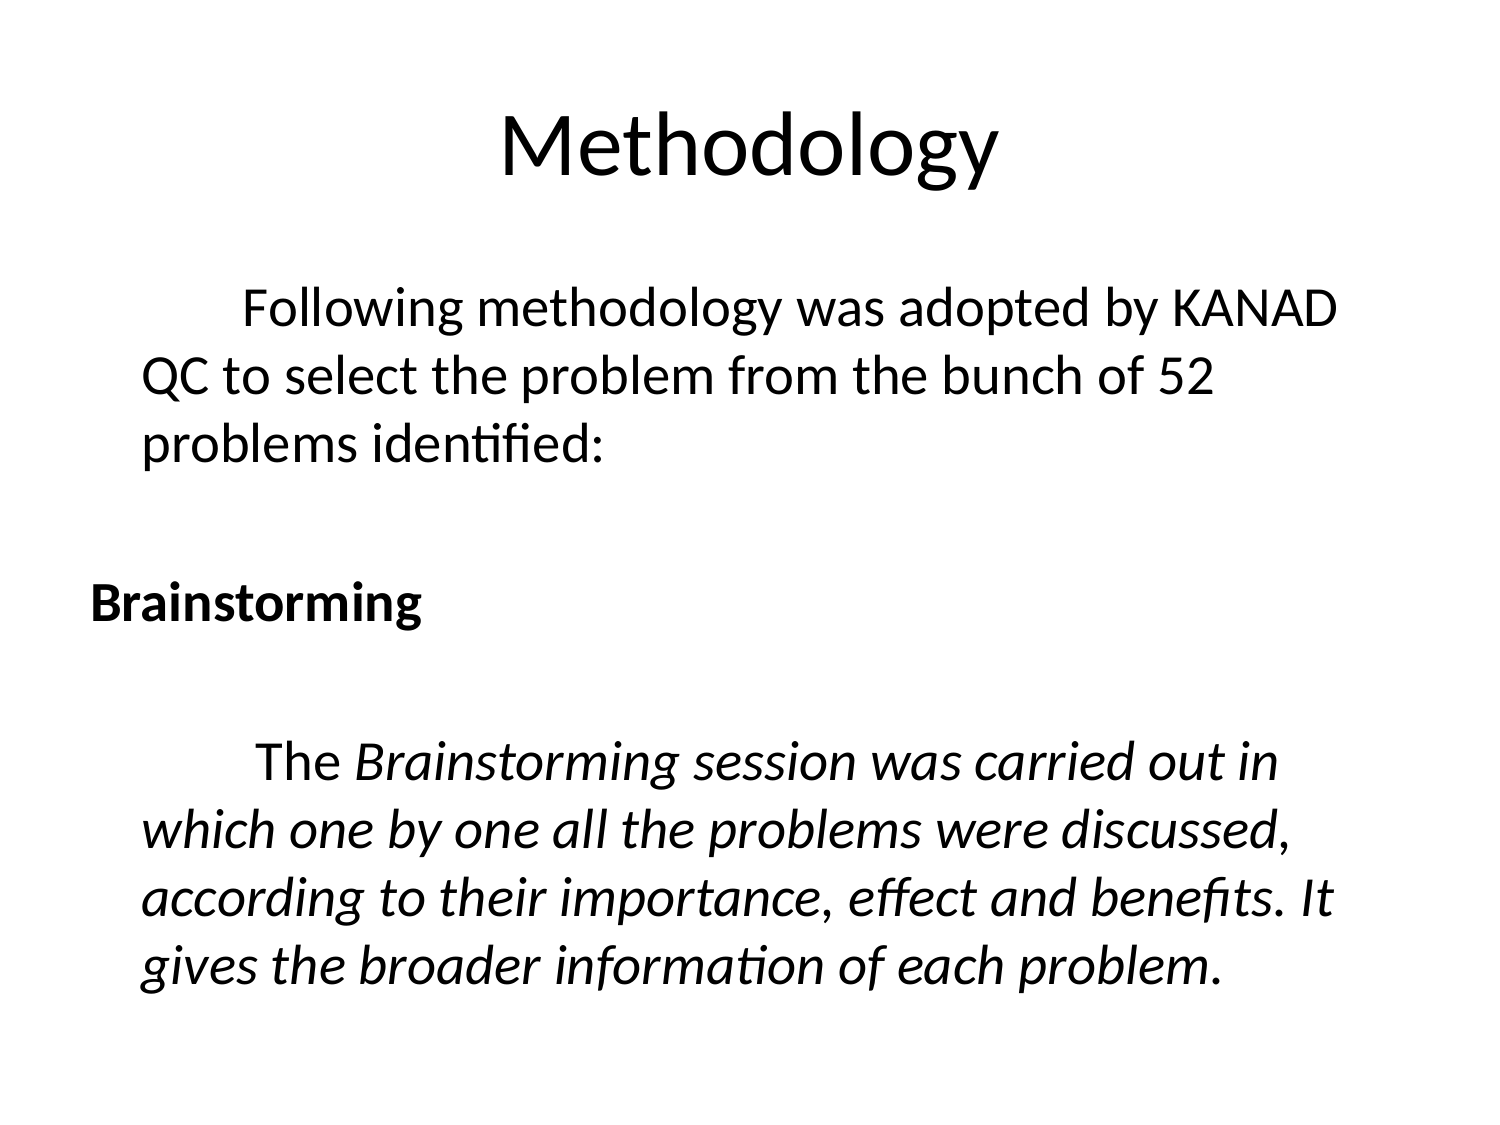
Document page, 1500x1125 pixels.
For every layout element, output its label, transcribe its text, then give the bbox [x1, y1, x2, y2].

list Following methodology was adopted by KANAD QC to select the problem from the bunch of 52 problems identified: Brainstorming The Brainstorming session was carried out in which one by one all the problems were discussed, according to their importance, effect and benefits. It gives the broader information of each problem. [75, 262, 1425, 1005]
title Methodology [75, 45, 1425, 233]
